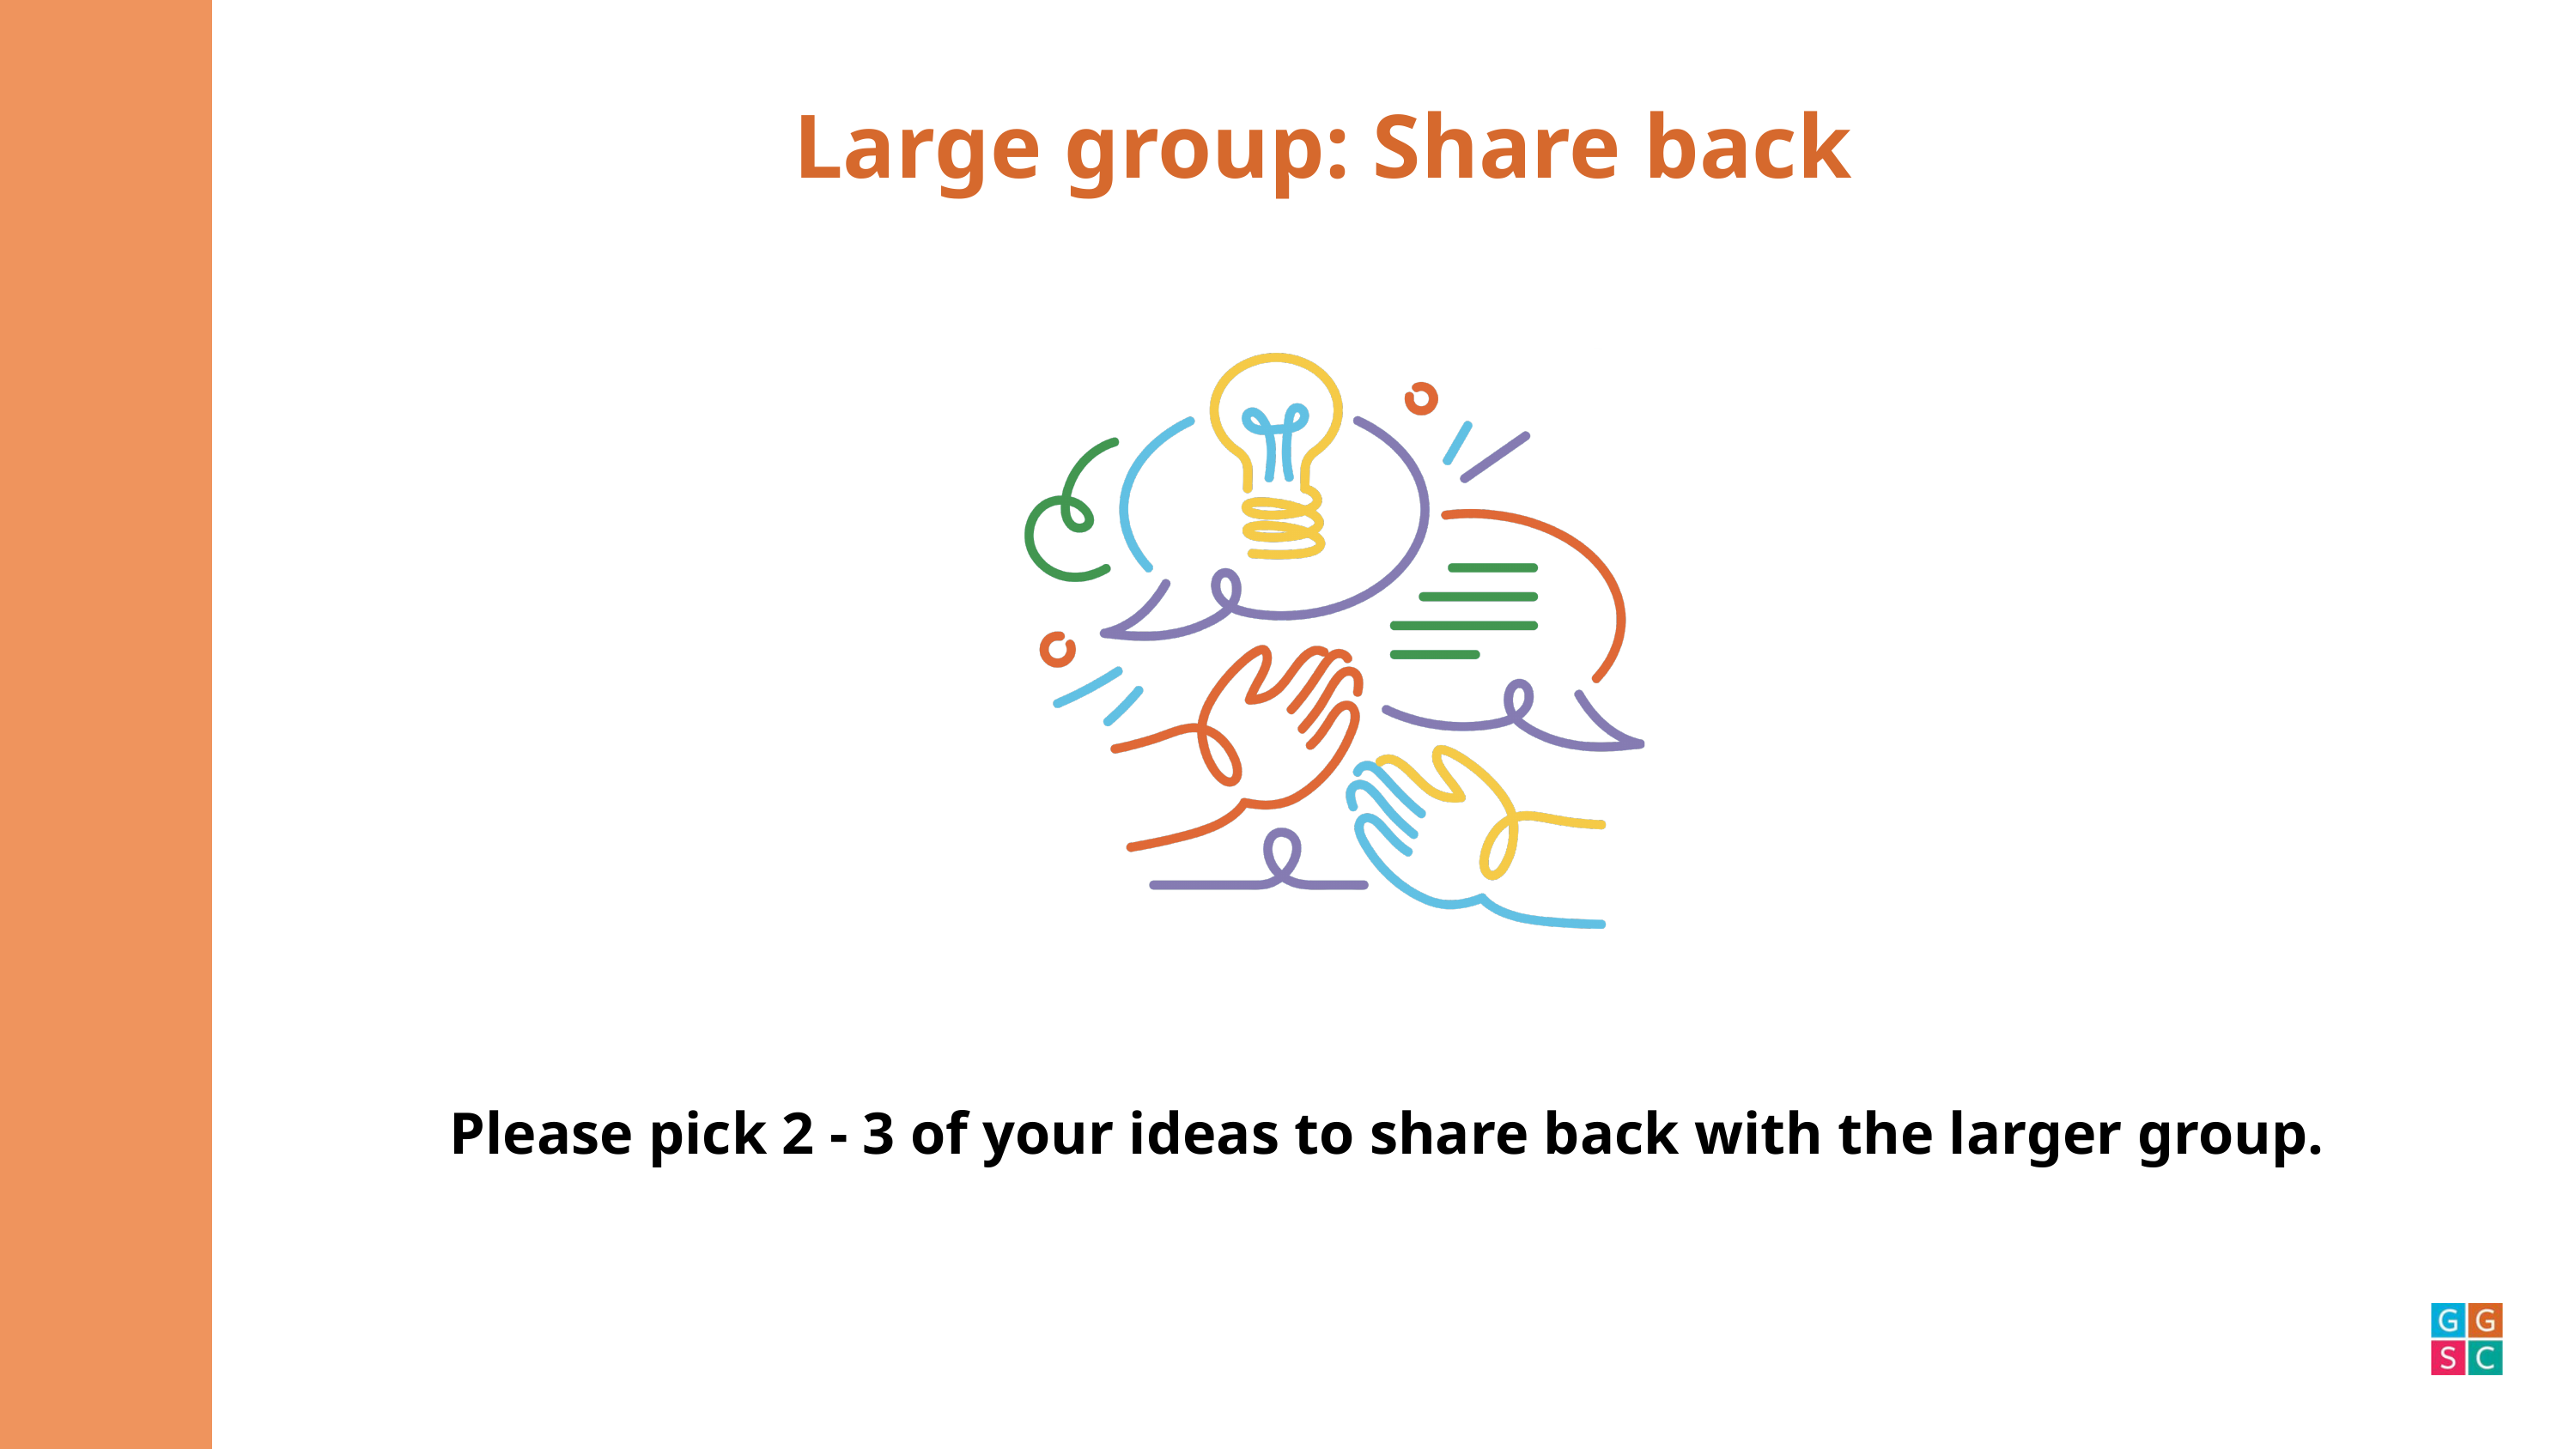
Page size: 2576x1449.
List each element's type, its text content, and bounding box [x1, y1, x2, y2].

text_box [165, 92, 2503, 349]
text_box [0, 0, 213, 1449]
text_box [1023, 359, 1645, 929]
text_box Please pick 2 - 3 of your ideas to share back with the larger group. [433, 1076, 2357, 1166]
text_box [2431, 1303, 2503, 1376]
